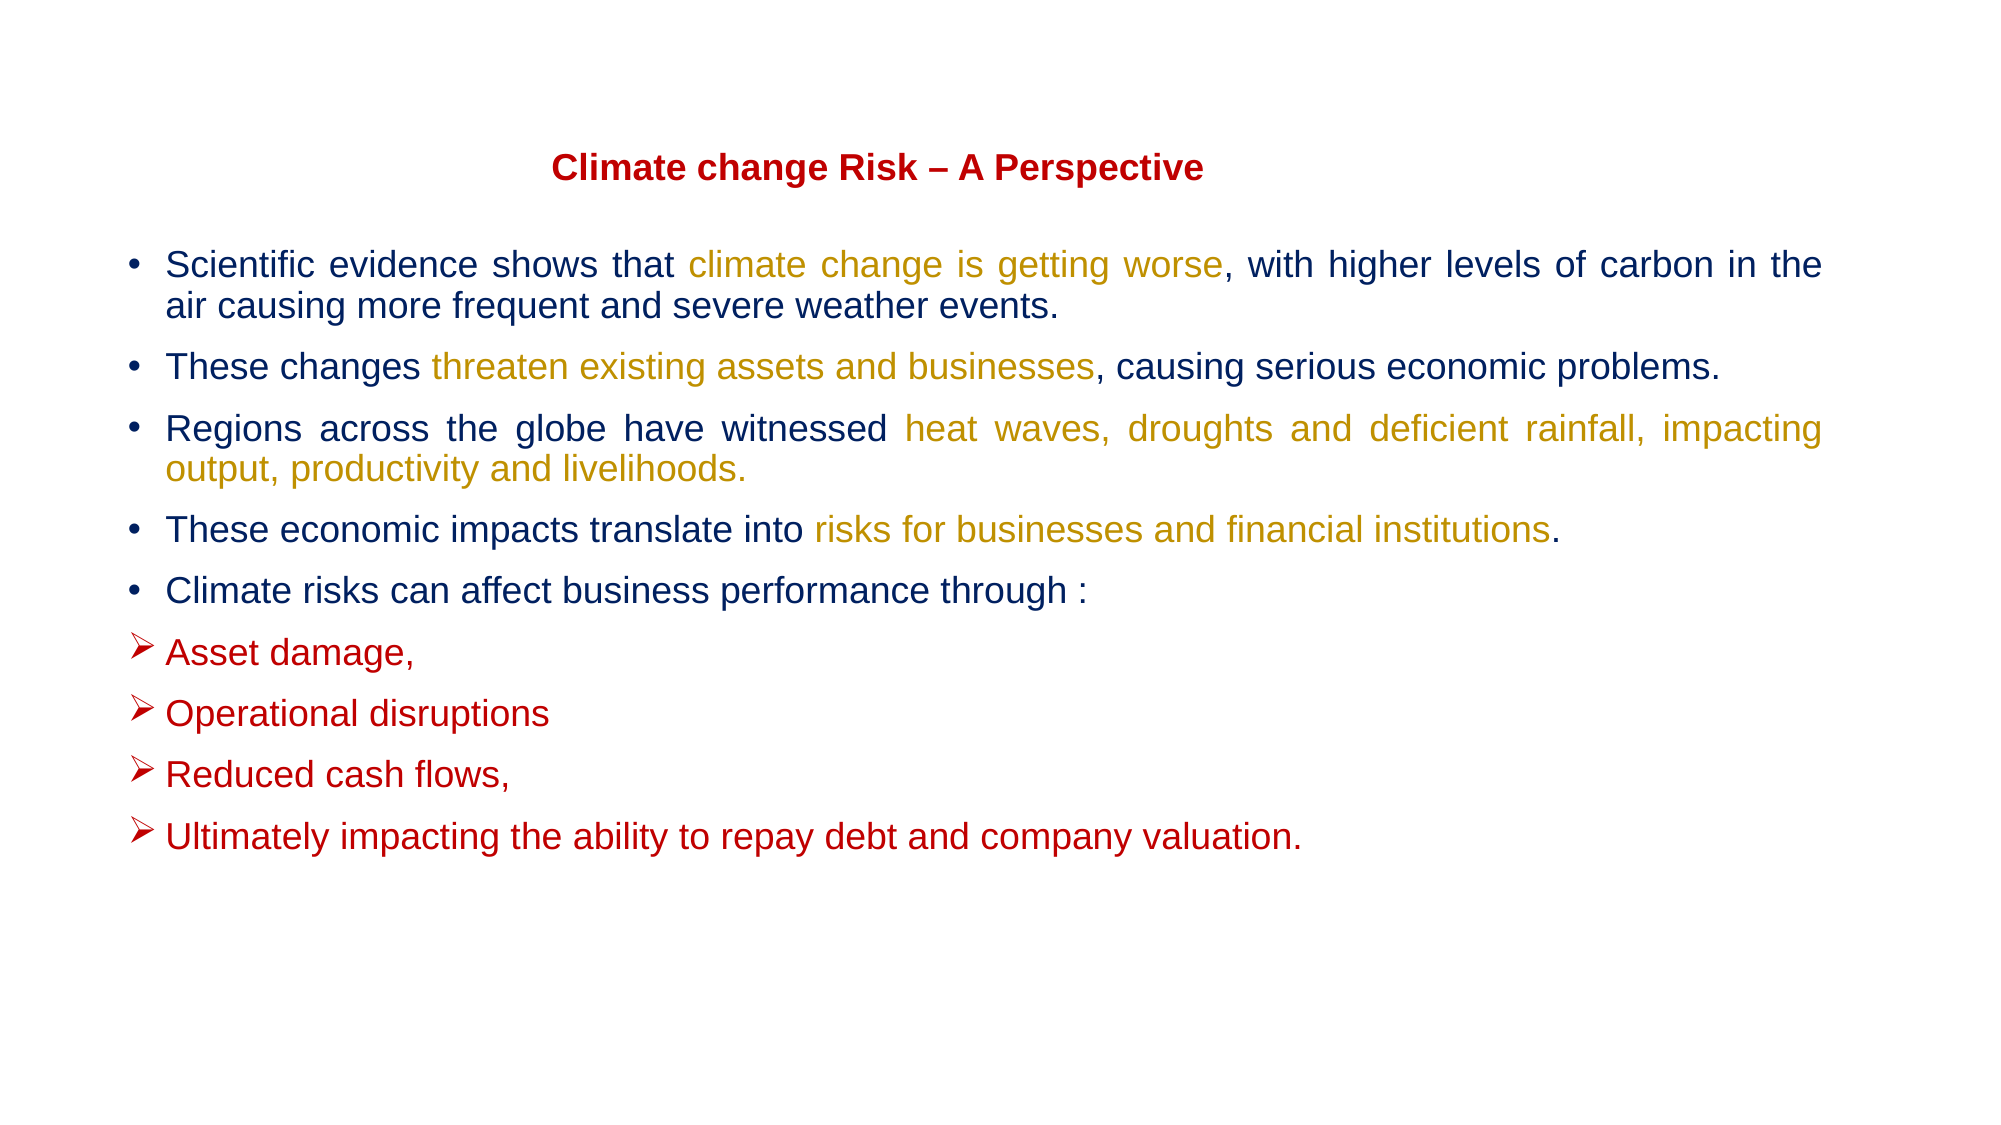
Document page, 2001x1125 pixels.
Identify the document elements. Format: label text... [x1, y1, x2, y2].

list Scientific evidence shows that climate change is getting worse, with higher levels of carbon in the air causing more frequent and severe weather events. These changes threaten existing assets and businesses, causing serious economic problems. Regions across the globe have witnessed heat waves, droughts and deficient rainfall, impacting output, productivity and livelihoods. These economic impacts translate into risks for businesses and financial institutions. Climate risks can affect business performance through : Asset damage, Operational disruptions Reduced cash flows, Ultimately impacting the ability to repay debt and company valuation. [112, 238, 1838, 952]
title Climate change Risk – A Perspective [137, 59, 1863, 278]
